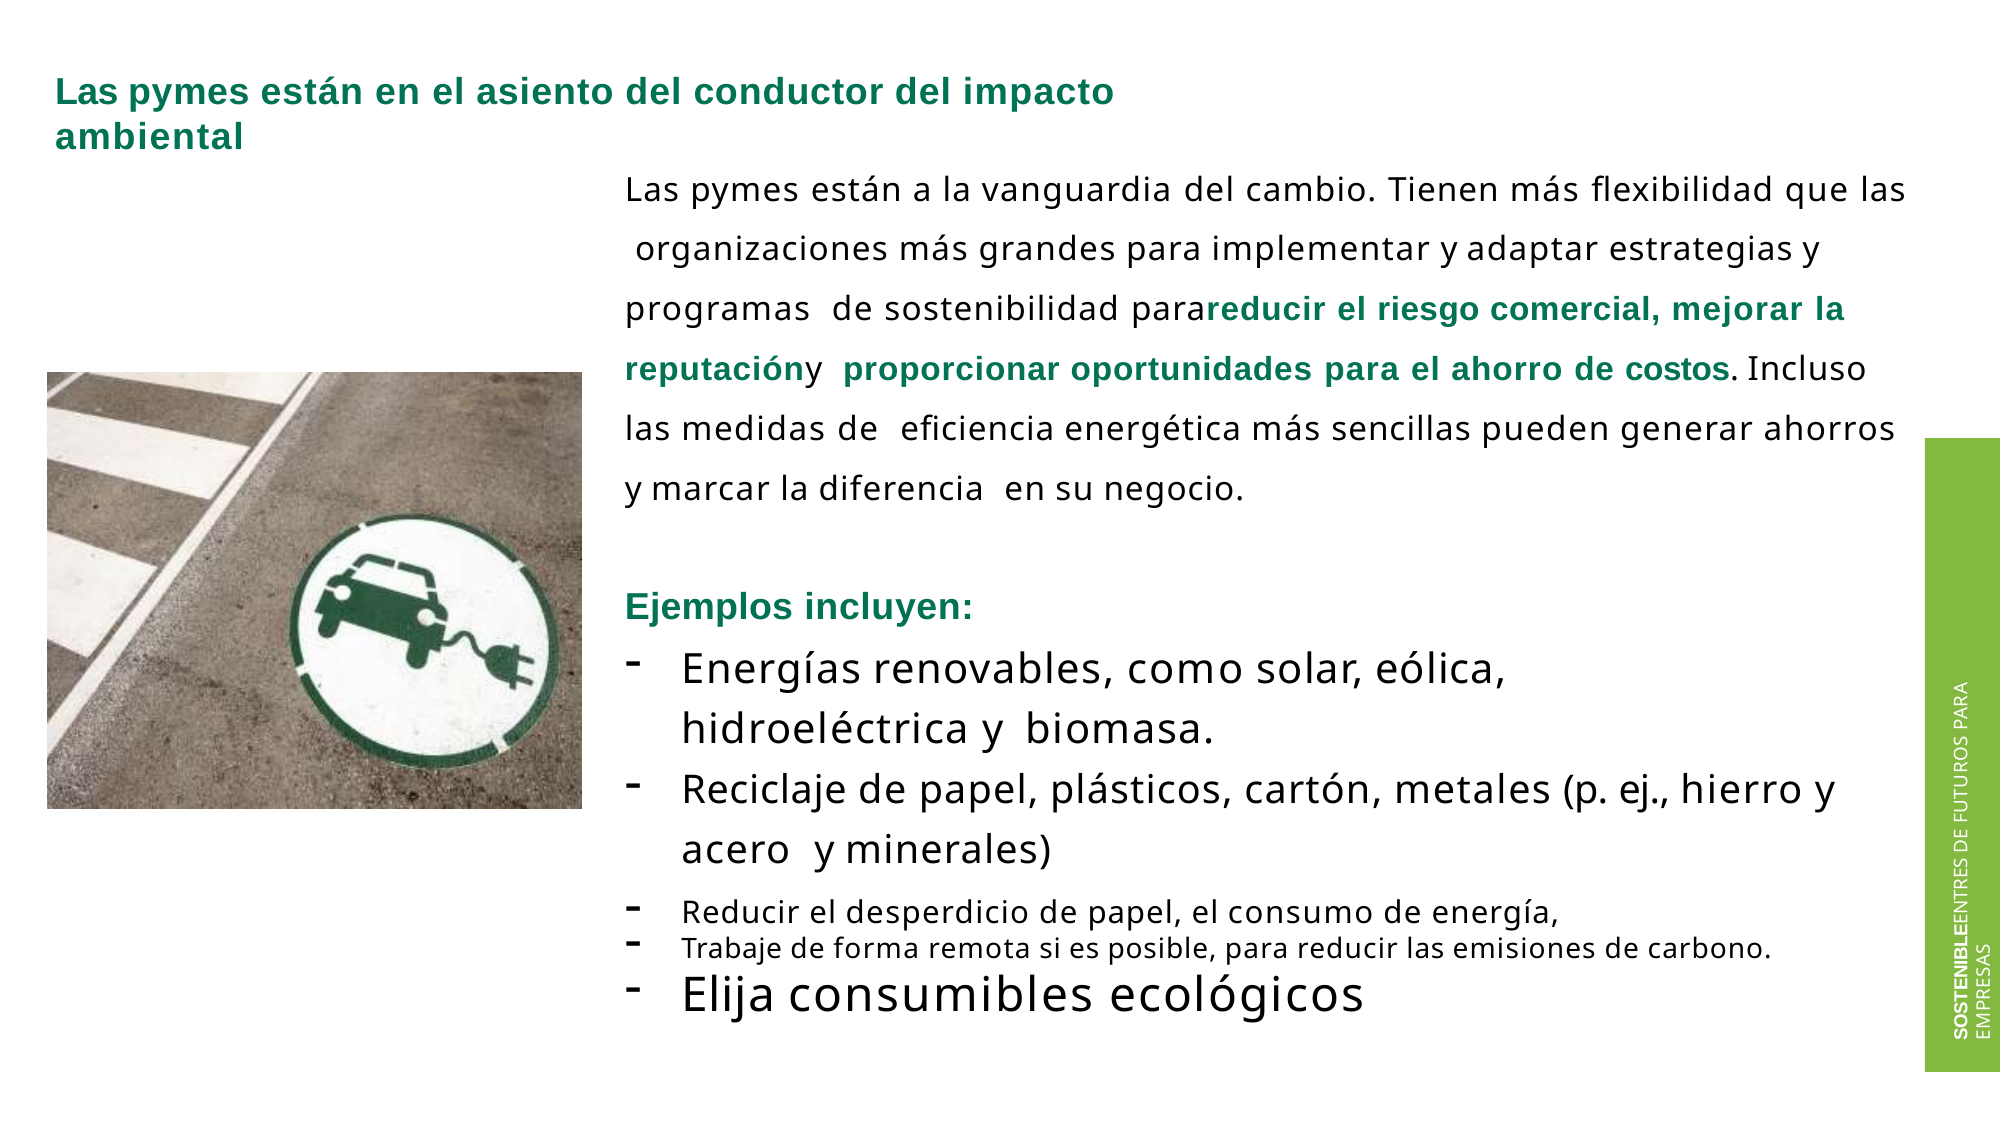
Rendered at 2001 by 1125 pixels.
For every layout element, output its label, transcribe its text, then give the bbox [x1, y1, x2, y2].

text_box SOSTENIBLEENTRES DE FUTUROS PARA EMPRESAS [1948, 589, 1979, 1043]
picture [47, 372, 582, 809]
text_box Las pymes están a la vanguardia del cambio. Tienen más flexibilidad que las organizaciones más grandes para implementar y adaptar estrategias y programas de sostenibilidad parareducir el riesgo comercial, mejorar la reputacióny proporcionar oportunidades para el ahorro de costos. Incluso las medidas de eficiencia energética más sencillas pueden generar ahorros y marcar la diferencia en su negocio. Ejemplos incluyen: Energías renovables, como solar, eólica, hidroeléctrica y biomasa. Reciclaje de papel, plásticos, cartón, metales (p. ej., hierro y acero y minerales) Reducir el desperdicio de papel, el consumo de energía, Trabaje de forma remota si es posible, para reducir las emisiones de carbono. Elija consumibles ecológicos [623, 145, 1916, 1022]
title Las pymes están en el asiento del conductor del impacto ambiental [53, 64, 1315, 255]
